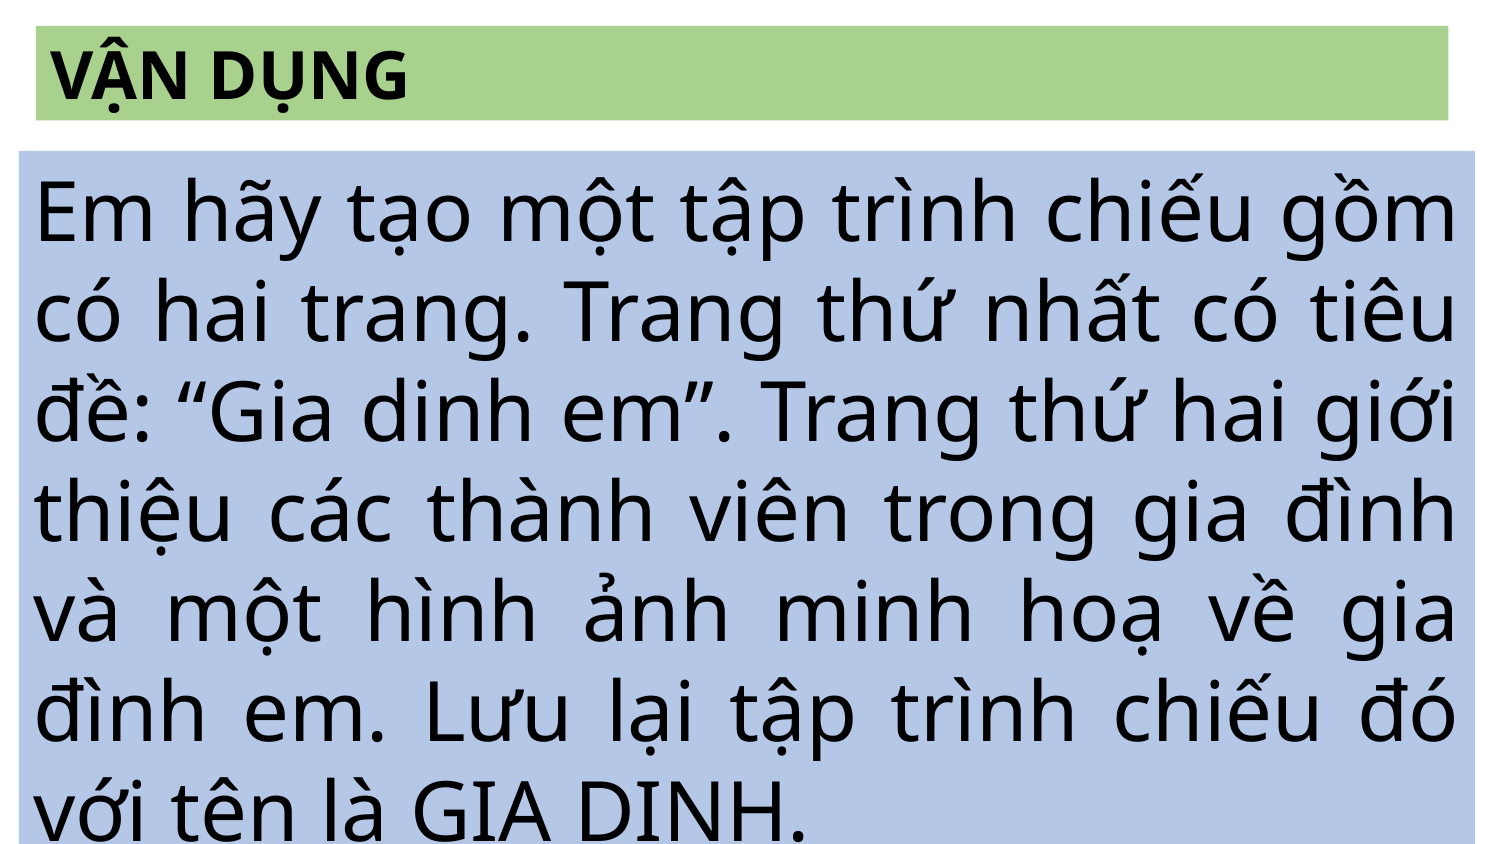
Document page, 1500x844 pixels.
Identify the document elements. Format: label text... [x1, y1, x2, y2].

text_box VẬN DỤNG [35, 25, 1449, 121]
text_box Em hãy tạo một tập trình chiếu gồm có hai trang. Trang thứ nhất có tiêu đề: “Gia dinh em”. Trang thứ hai giới thiệu các thành viên trong gia đình và một hình ảnh minh hoạ về gia đình em. Lưu lại tập trình chiếu đó với tên là GIA DINH. [18, 150, 1475, 844]
